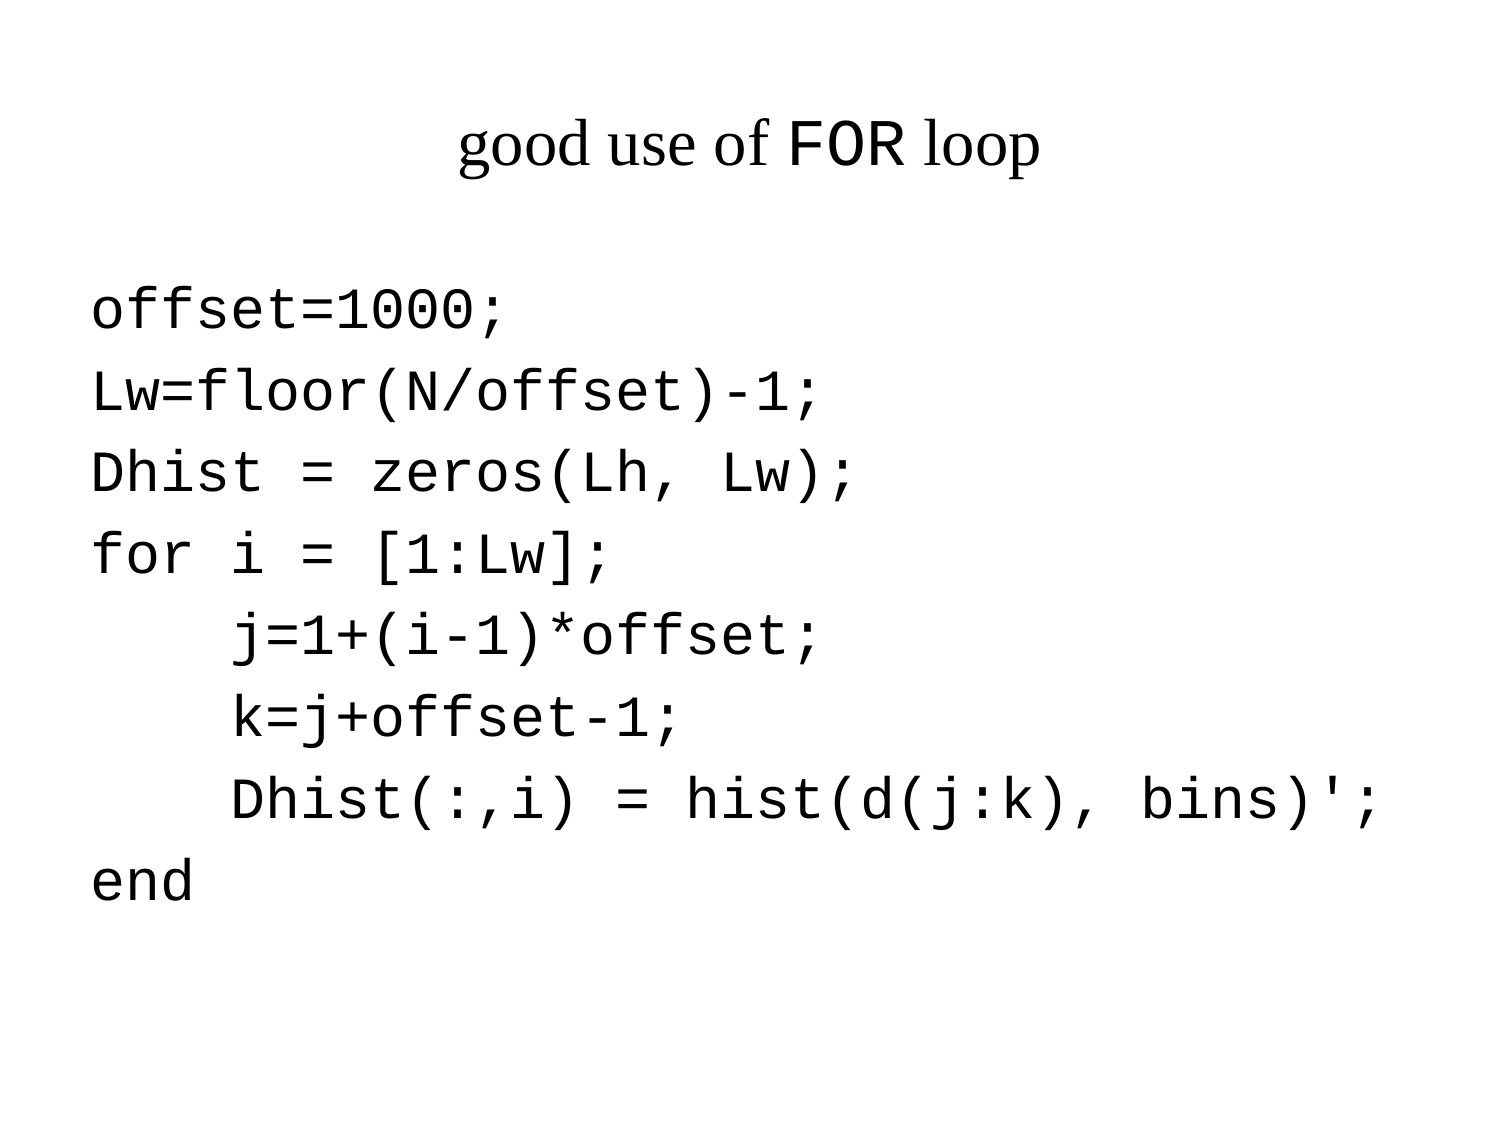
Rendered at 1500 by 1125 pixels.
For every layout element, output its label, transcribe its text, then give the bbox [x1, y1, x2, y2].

title good use of FOR loop [74, 44, 1426, 233]
list offset=1000; Lw=floor(N/offset)-1; Dhist = zeros(Lh, Lw); for i = [1:Lw]; j=1+(i-1)*offset; k=j+offset-1; Dhist(:,i) = hist(d(j:k), bins)'; end [74, 262, 1426, 1006]
